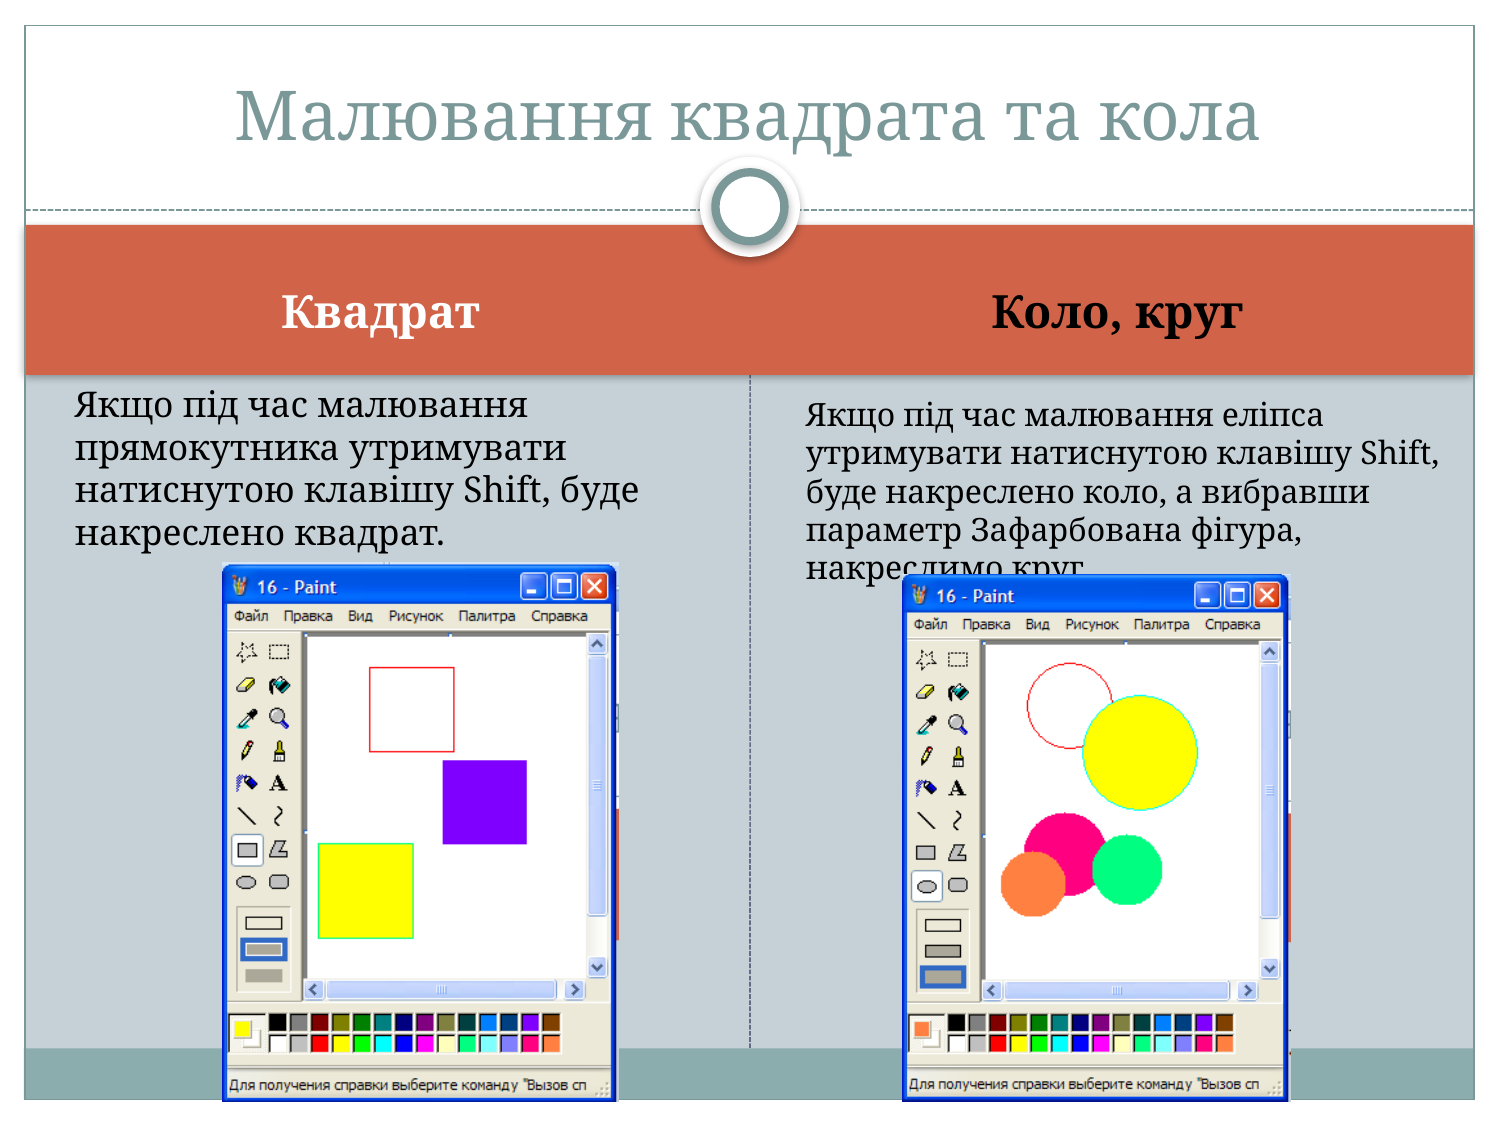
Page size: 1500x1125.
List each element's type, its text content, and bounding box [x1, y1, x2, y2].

list Коло, круг [785, 249, 1450, 371]
title Малювання квадрата та кола [49, 37, 1450, 162]
picture [902, 573, 1291, 1102]
list Якщо під час малювання прямокутника утримувати натиснутою клавішу Shift, буде накреслено квадрат. [23, 375, 750, 563]
list Якщо під час малювання еліпса утримувати натиснутою клавішу Shift, буде накреслено коло, а вибравши параметр Зафарбована фігура, накреслимо круг. [750, 386, 1477, 598]
list Квадрат [48, 249, 714, 371]
picture [222, 562, 619, 1102]
